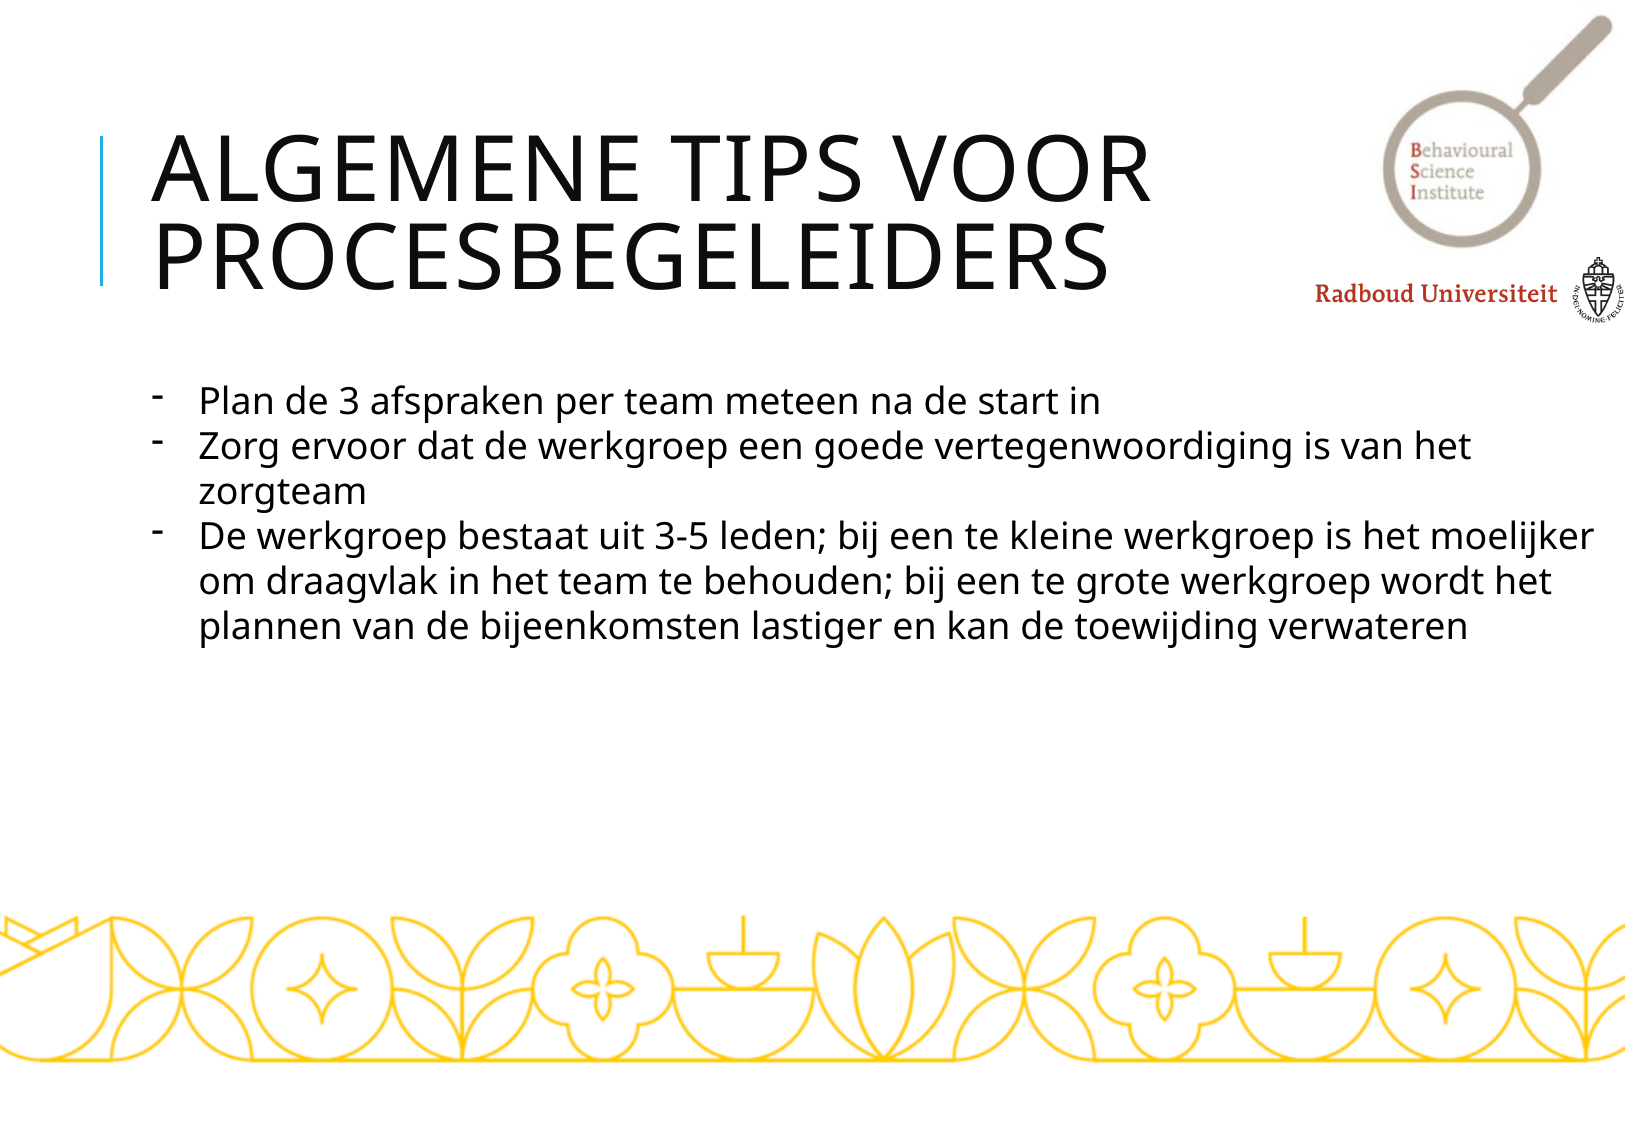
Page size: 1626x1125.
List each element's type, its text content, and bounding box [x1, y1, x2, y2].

picture [0, 896, 1625, 1070]
picture [1368, 3, 1624, 253]
picture [1315, 257, 1625, 324]
text_box Plan de 3 afspraken per team meteen na de start in Zorg ervoor dat de werkgroep een goede vertegenwoordiging is van het zorgteam De werkgroep bestaat uit 3-5 leden; bij een te kleine werkgroep is het moelijker om draagvlak in het team te behouden; bij een te grote werkgroep wordt het plannen van de bijeenkomsten lastiger en kan de toewijding verwateren [136, 369, 1625, 700]
title algemene tips voor procesbegeleiders [136, 96, 1432, 342]
